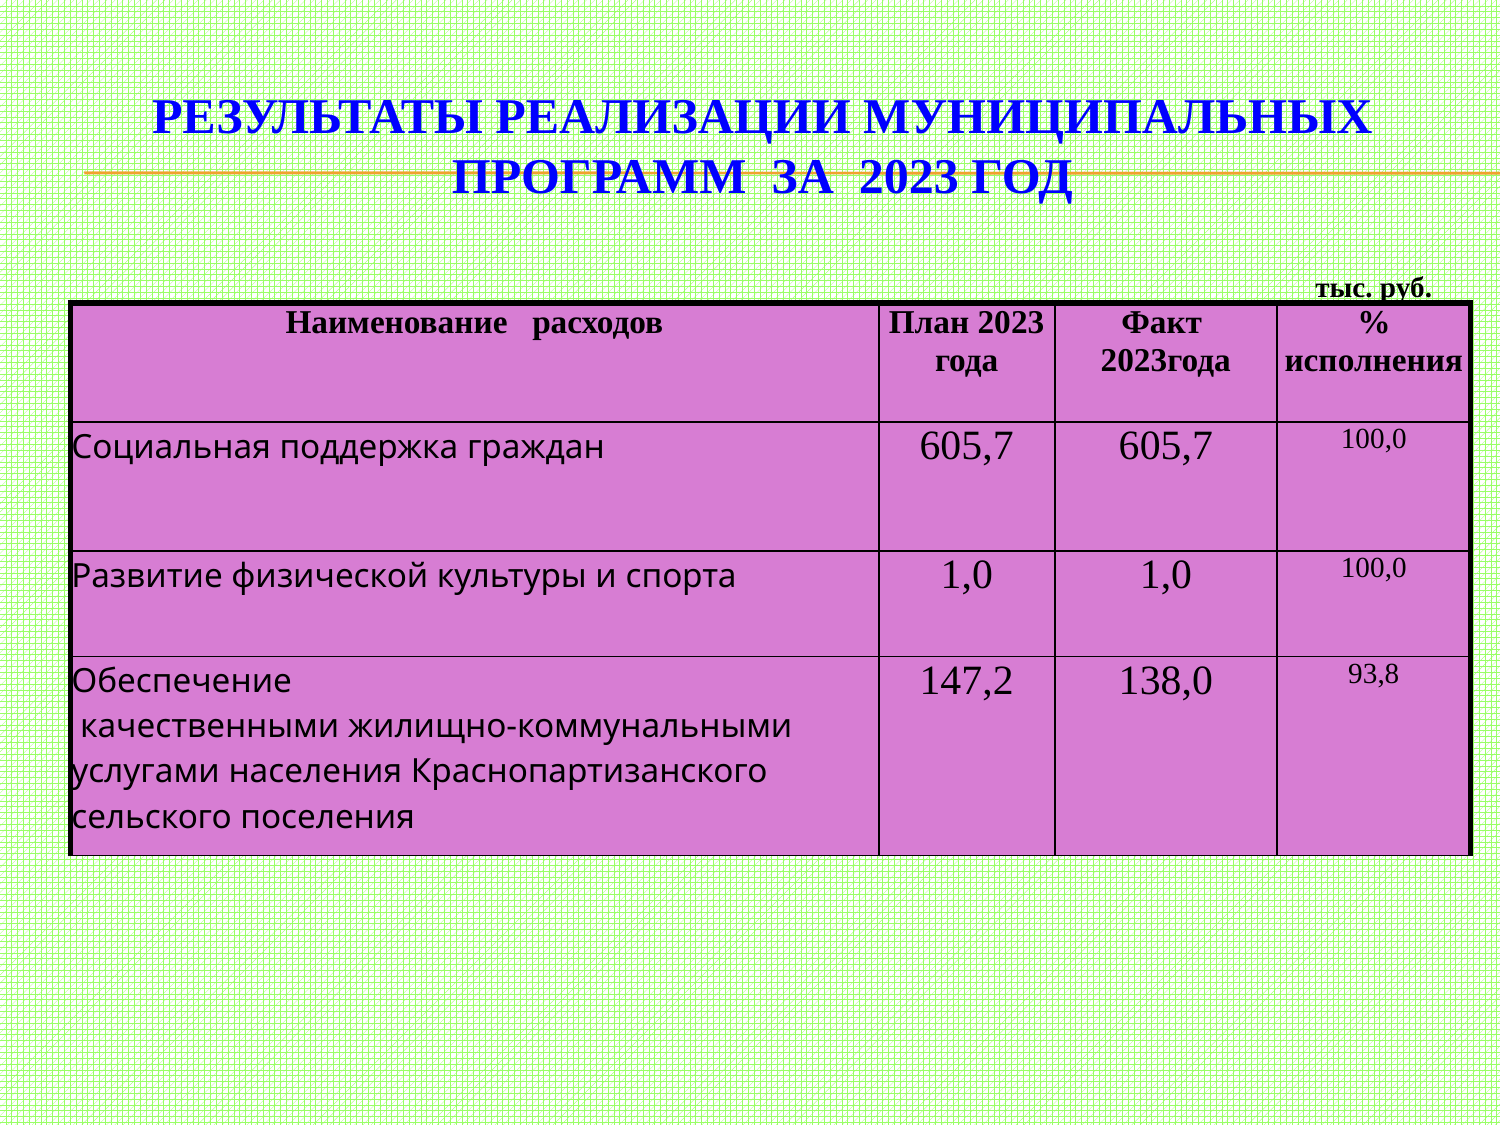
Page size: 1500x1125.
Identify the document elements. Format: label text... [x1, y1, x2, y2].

table_cell Наименование расходов [73, 306, 878, 421]
table_cell 1,0 [880, 552, 1054, 656]
table_cell План 2023 года [880, 306, 1054, 421]
title Результаты реализации муниципальных программ за 2023 год [50, 75, 1475, 213]
table_cell 605,7 [1056, 423, 1276, 550]
table_header тыс. руб. [1277, 258, 1470, 300]
text_box [1352, 0, 1500, 79]
table_cell 138,0 [1056, 657, 1276, 855]
table_cell 147,2 [880, 657, 1054, 855]
table_cell 1,0 [1056, 552, 1276, 656]
table_cell 605,7 [880, 423, 1054, 550]
table_header [879, 258, 1277, 300]
table_cell Факт 2023года [1056, 306, 1276, 421]
table_cell 100,0 [1278, 552, 1468, 656]
table_cell 100,0 [1278, 423, 1468, 550]
table_cell Социальная поддержка граждан [73, 423, 878, 550]
table_cell 93,8 [1278, 657, 1468, 855]
table_cell Обеспечение качественными жилищно-коммунальными услугами населения Краснопартизанского сельского поселения [73, 657, 878, 855]
table_cell % исполнения [1278, 306, 1468, 421]
table_header [70, 258, 879, 300]
table_cell Развитие физической культуры и спорта [73, 552, 878, 656]
